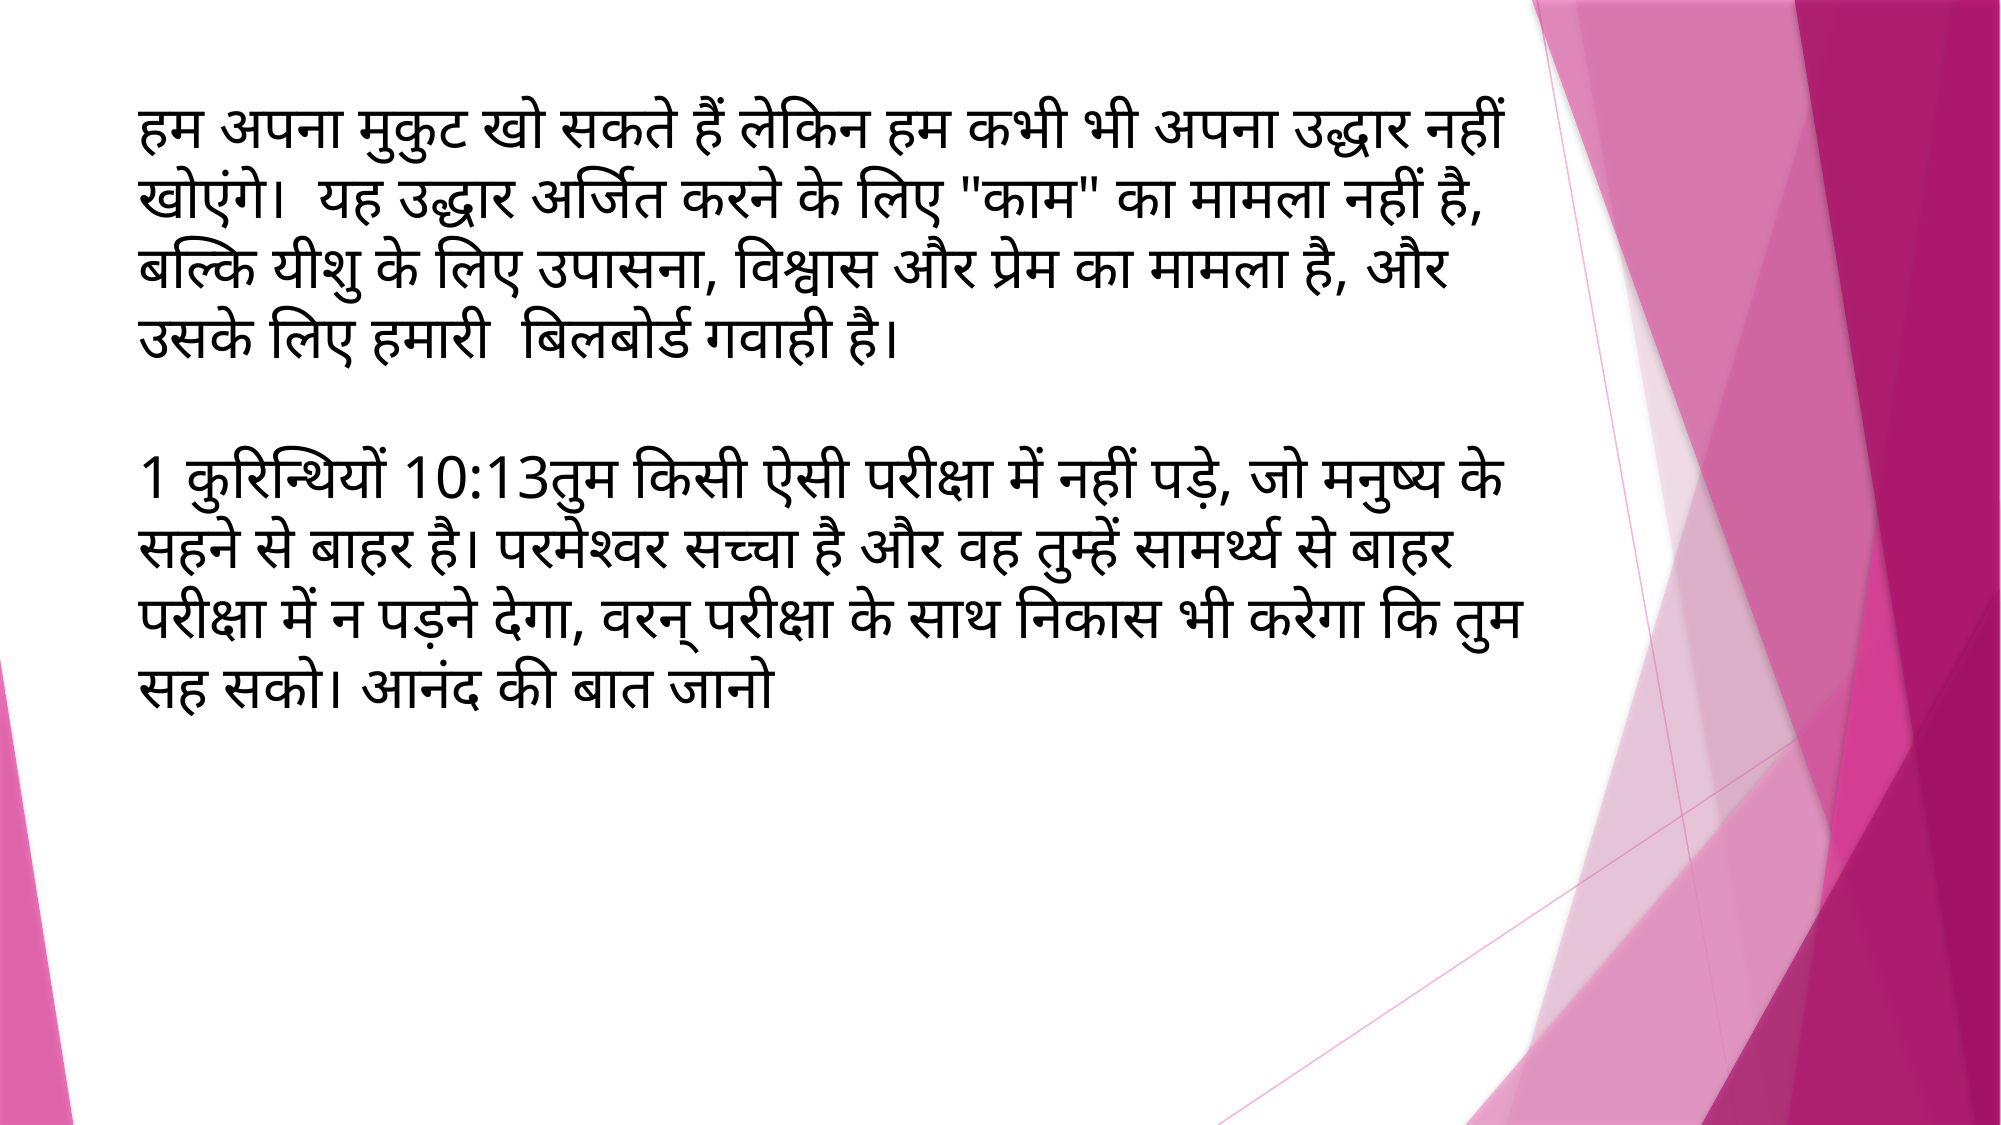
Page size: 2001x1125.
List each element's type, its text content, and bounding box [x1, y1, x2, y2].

text_box हम अपना मुकुट खो सकते हैं लेकिन हम कभी भी अपना उद्धार नहीं खोएंगे। यह उद्धार अर्जित करने के लिए "काम" का मामला नहीं है, बल्कि यीशु के लिए उपासना, विश्वास और प्रेम का मामला है, और उसके लिए हमारी बिलबोर्ड गवाही है। 1 कुरिन्थियों 10:13तुम किसी ऐसी परीक्षा में नहीं पड़े, जो मनुष्य के सहने से बाहर है। परमेश्‍वर सच्‍चा है और वह तुम्हें सामर्थ्य से बाहर परीक्षा में न पड़ने देगा, वरन् परीक्षा के साथ निकास भी करेगा कि तुम सह सको। आनंद की बात जानो [123, 82, 1578, 728]
